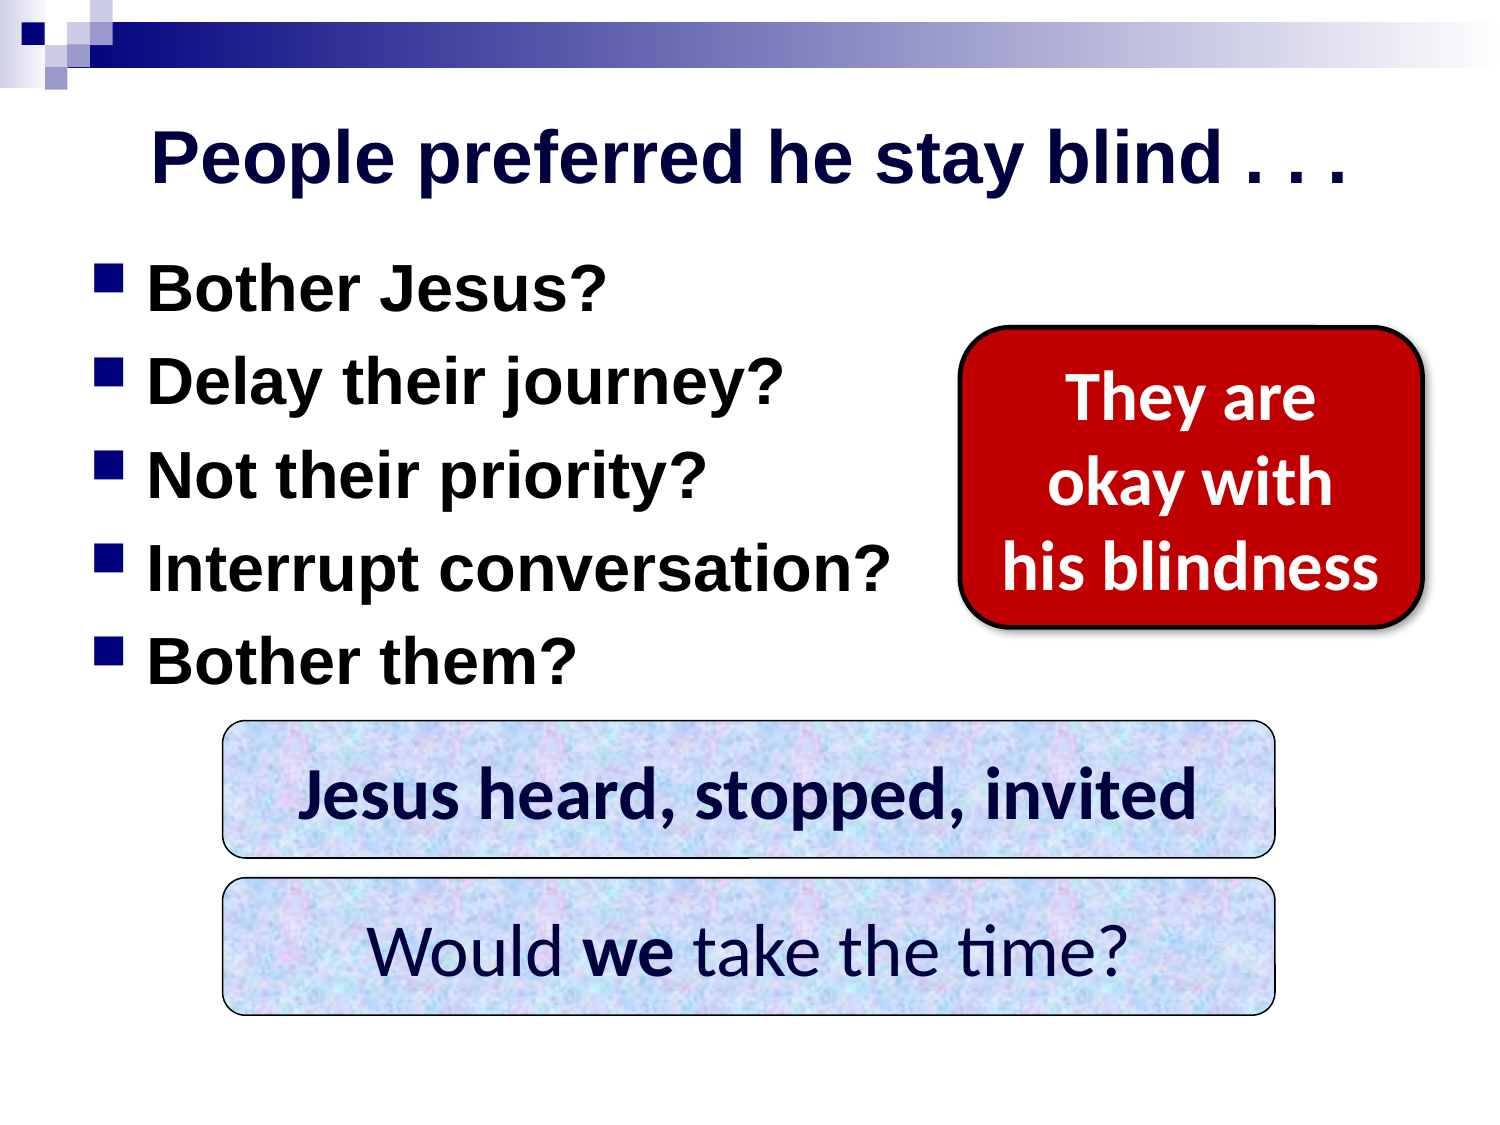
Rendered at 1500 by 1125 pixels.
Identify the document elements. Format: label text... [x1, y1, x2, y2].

title People preferred he stay blind . . . [75, 95, 1425, 213]
text_box Would we take the time? [222, 877, 1276, 1016]
list Bother Jesus? Delay their journey? Not their priority? Interrupt conversation? Bother them? [75, 237, 1425, 1038]
text_box Jesus heard, stopped, invited [222, 720, 1276, 859]
text_box They are okay with his blindness [959, 327, 1423, 628]
